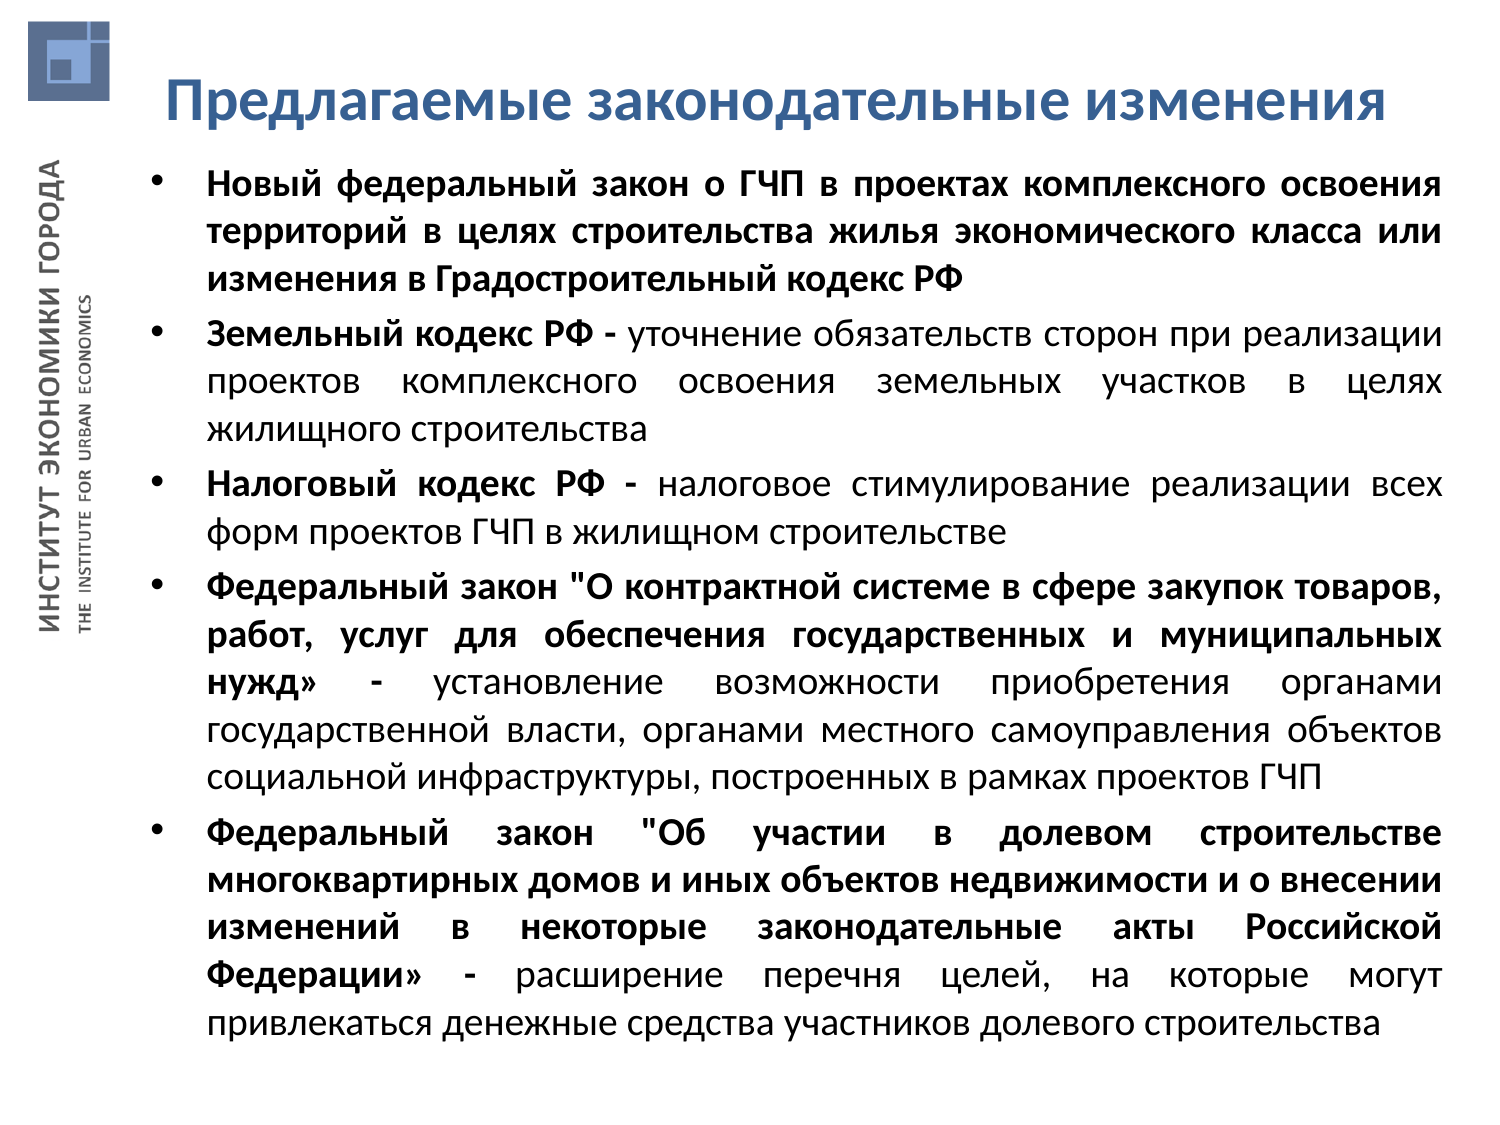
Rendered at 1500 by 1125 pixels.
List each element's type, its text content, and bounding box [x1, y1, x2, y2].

picture [0, 0, 136, 652]
list Новый федеральный закон о ГЧП в проектах комплексного освоения территорий в целях строительства жилья экономического класса или изменения в Градостроительный кодекс РФ Земельный кодекс РФ - уточнение обязательств сторон при реализации проектов комплексного освоения земельных участков в целях жилищного строительства Налоговый кодекс РФ - налоговое стимулирование реализации всех форм проектов ГЧП в жилищном строительстве Федеральный закон "О контрактной системе в сфере закупок товаров, работ, услуг для обеспечения государственных и муниципальных нужд» - установление возможности приобретения органами государственной власти, органами местного самоуправления объектов социальной инфраструктуры, построенных в рамках проектов ГЧП Федеральный закон "Об участии в долевом строительстве многоквартирных домов и иных объектов недвижимости и о внесении изменений в некоторые законодательные акты Российской Федерации» - расширение перечня целей, на которые могут привлекаться денежные средства участников долевого строительства [135, 149, 1459, 1094]
title Предлагаемые законодательные изменения [140, 30, 1481, 161]
